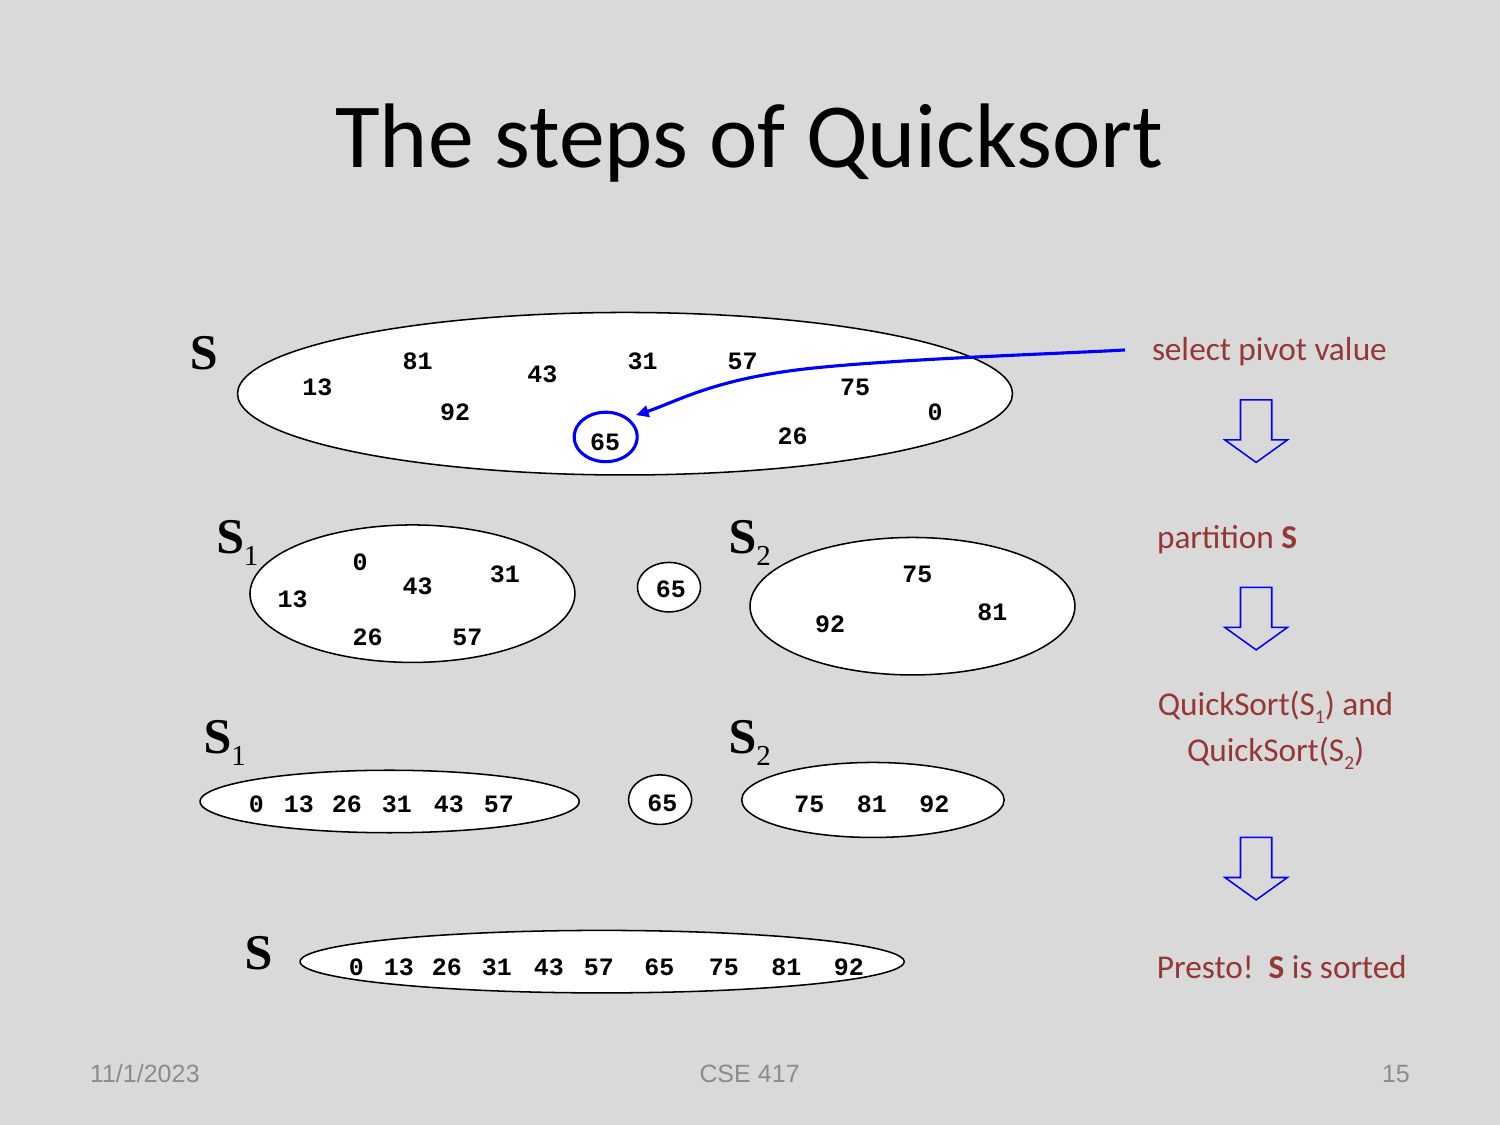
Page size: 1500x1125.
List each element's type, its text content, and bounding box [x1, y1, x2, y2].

text_box 13 [287, 362, 348, 408]
text_box 31 [477, 942, 527, 988]
text_box 43 [527, 942, 568, 988]
text_box [300, 947, 334, 977]
text_box 13 [262, 575, 323, 620]
text_box [264, 825, 515, 833]
text_box 43 [427, 780, 469, 825]
text_box 26 [762, 412, 823, 458]
text_box 0 [337, 537, 383, 583]
text_box S1 [188, 696, 261, 779]
text_box 31 [475, 550, 535, 595]
text_box [249, 524, 575, 663]
text_box select pivot value [1137, 320, 1402, 375]
text_box 75 [825, 362, 871, 366]
text_box 0 [334, 942, 379, 988]
text_box 57 [437, 612, 498, 658]
text_box S2 [713, 496, 786, 579]
text_box 13 [379, 942, 416, 988]
text_box [237, 312, 1013, 475]
text_box [741, 762, 1005, 838]
text_box 57 [568, 942, 629, 988]
text_box 31 [377, 780, 427, 825]
footer CSE 417 [512, 1042, 988, 1103]
text_box [1224, 399, 1288, 463]
text_box 65 [641, 565, 701, 610]
text_box [574, 412, 638, 462]
text_box 26 [316, 780, 377, 825]
text_box [1224, 587, 1288, 650]
text_box S2 [713, 696, 786, 779]
text_box Presto! S is sorted [1142, 937, 1422, 993]
text_box 65 [632, 779, 693, 824]
text_box 13 [279, 780, 316, 825]
slide_number 15 [1074, 1042, 1425, 1103]
text_box 92 [818, 942, 879, 988]
text_box [1224, 837, 1288, 900]
text_box 75 [779, 780, 840, 825]
text_box 75 [887, 550, 948, 595]
text_box [636, 349, 1126, 418]
text_box 92 [904, 780, 965, 825]
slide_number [75, 1042, 425, 1103]
text_box 65 [626, 417, 635, 426]
text_box 43 [512, 350, 573, 395]
text_box 75 [825, 383, 885, 408]
text_box [252, 770, 528, 780]
text_box 65 [629, 942, 690, 988]
text_box S [229, 912, 288, 988]
text_box QuickSort(S1) and QuickSort(S2) [1142, 674, 1409, 781]
text_box [529, 780, 580, 823]
text_box 31 [612, 337, 673, 383]
text_box [637, 575, 641, 599]
text_box [642, 774, 678, 779]
text_box 92 [800, 600, 860, 645]
text_box [750, 537, 1075, 675]
text_box 0 [912, 387, 958, 433]
text_box 57 [712, 337, 773, 383]
text_box 0 [234, 780, 279, 825]
text_box [200, 783, 234, 820]
text_box 26 [337, 612, 398, 658]
title The steps of Quicksort [75, 37, 1425, 225]
text_box [367, 930, 837, 993]
text_box S1 [201, 496, 274, 579]
text_box partition S [1142, 507, 1313, 563]
text_box 81 [841, 780, 902, 825]
text_box 65 [575, 446, 635, 463]
text_box 75 [694, 942, 754, 988]
text_box 92 [425, 387, 485, 433]
text_box S [175, 312, 233, 388]
text_box [628, 788, 632, 811]
text_box 57 [469, 780, 529, 825]
text_box 81 [387, 337, 448, 383]
text_box 81 [962, 587, 1023, 633]
text_box 65 [575, 417, 585, 428]
text_box 81 [756, 942, 817, 988]
text_box 43 [387, 562, 448, 608]
text_box [879, 949, 905, 975]
text_box 26 [416, 942, 477, 988]
